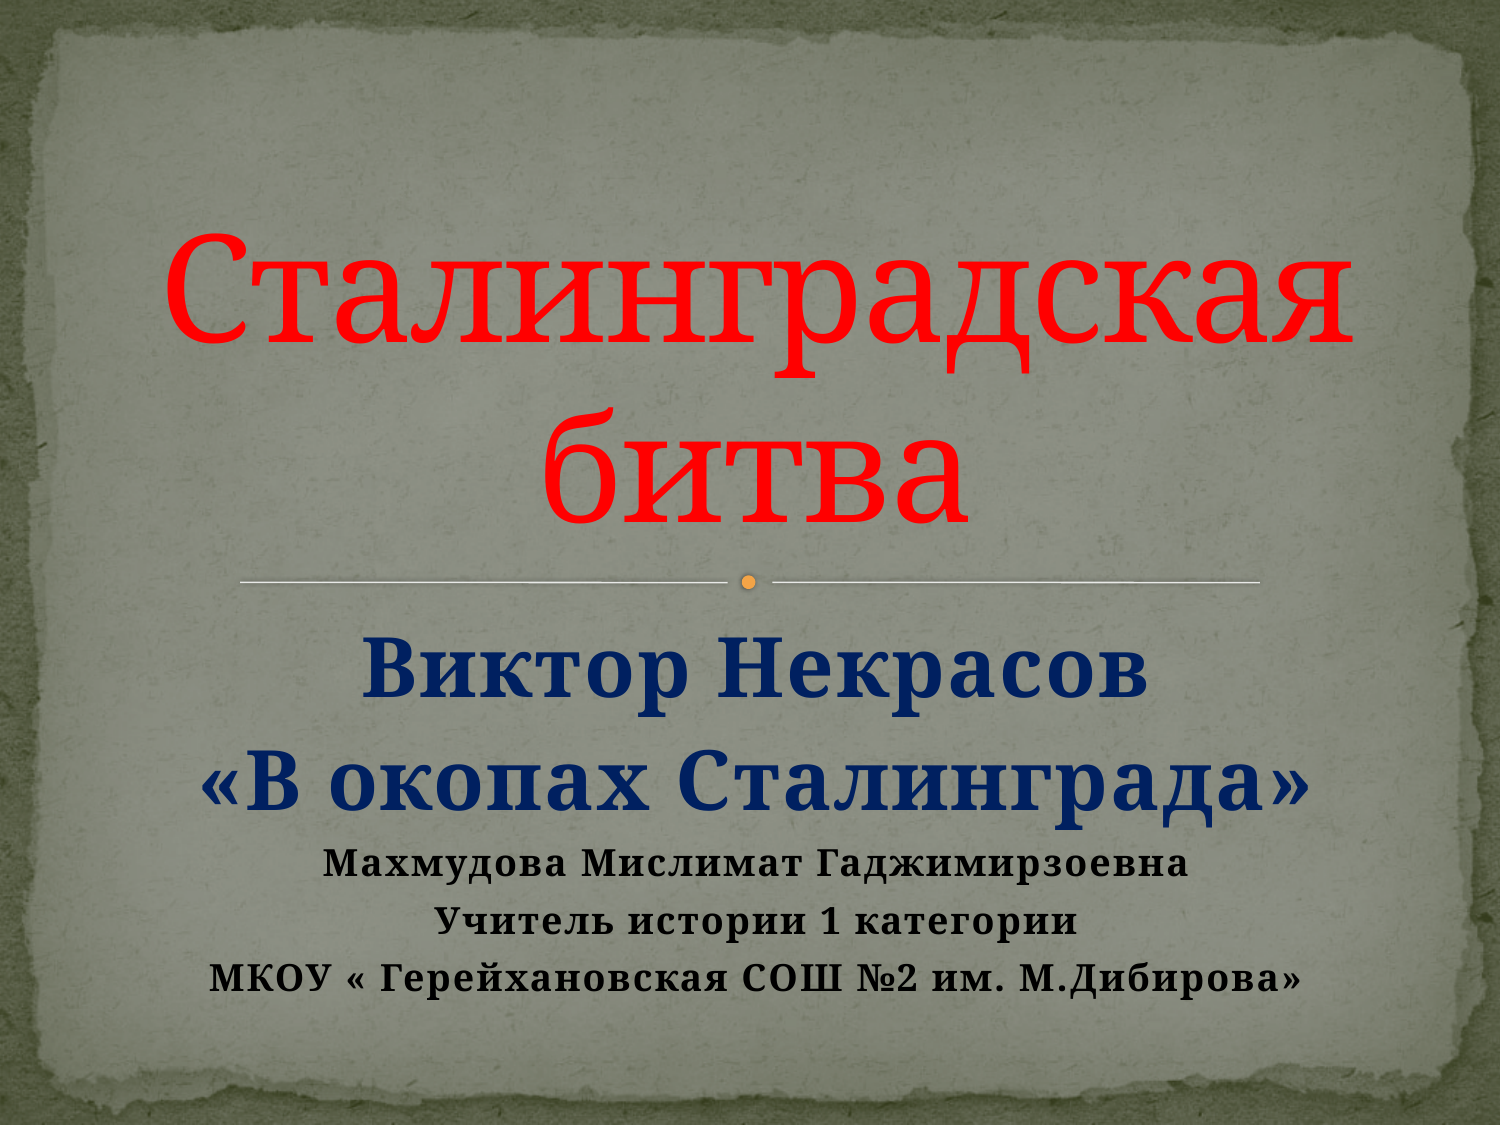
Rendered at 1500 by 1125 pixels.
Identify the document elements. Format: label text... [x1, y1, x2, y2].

subtitle Виктор Некрасов «В окопах Сталинграда» Махмудова Мислимат Гаджимирзоевна Учитель истории 1 категории МКОУ « Герейхановская СОШ №2 им. М.Дибирова» [75, 606, 1438, 1013]
title Сталинградская битва [74, 235, 1438, 561]
